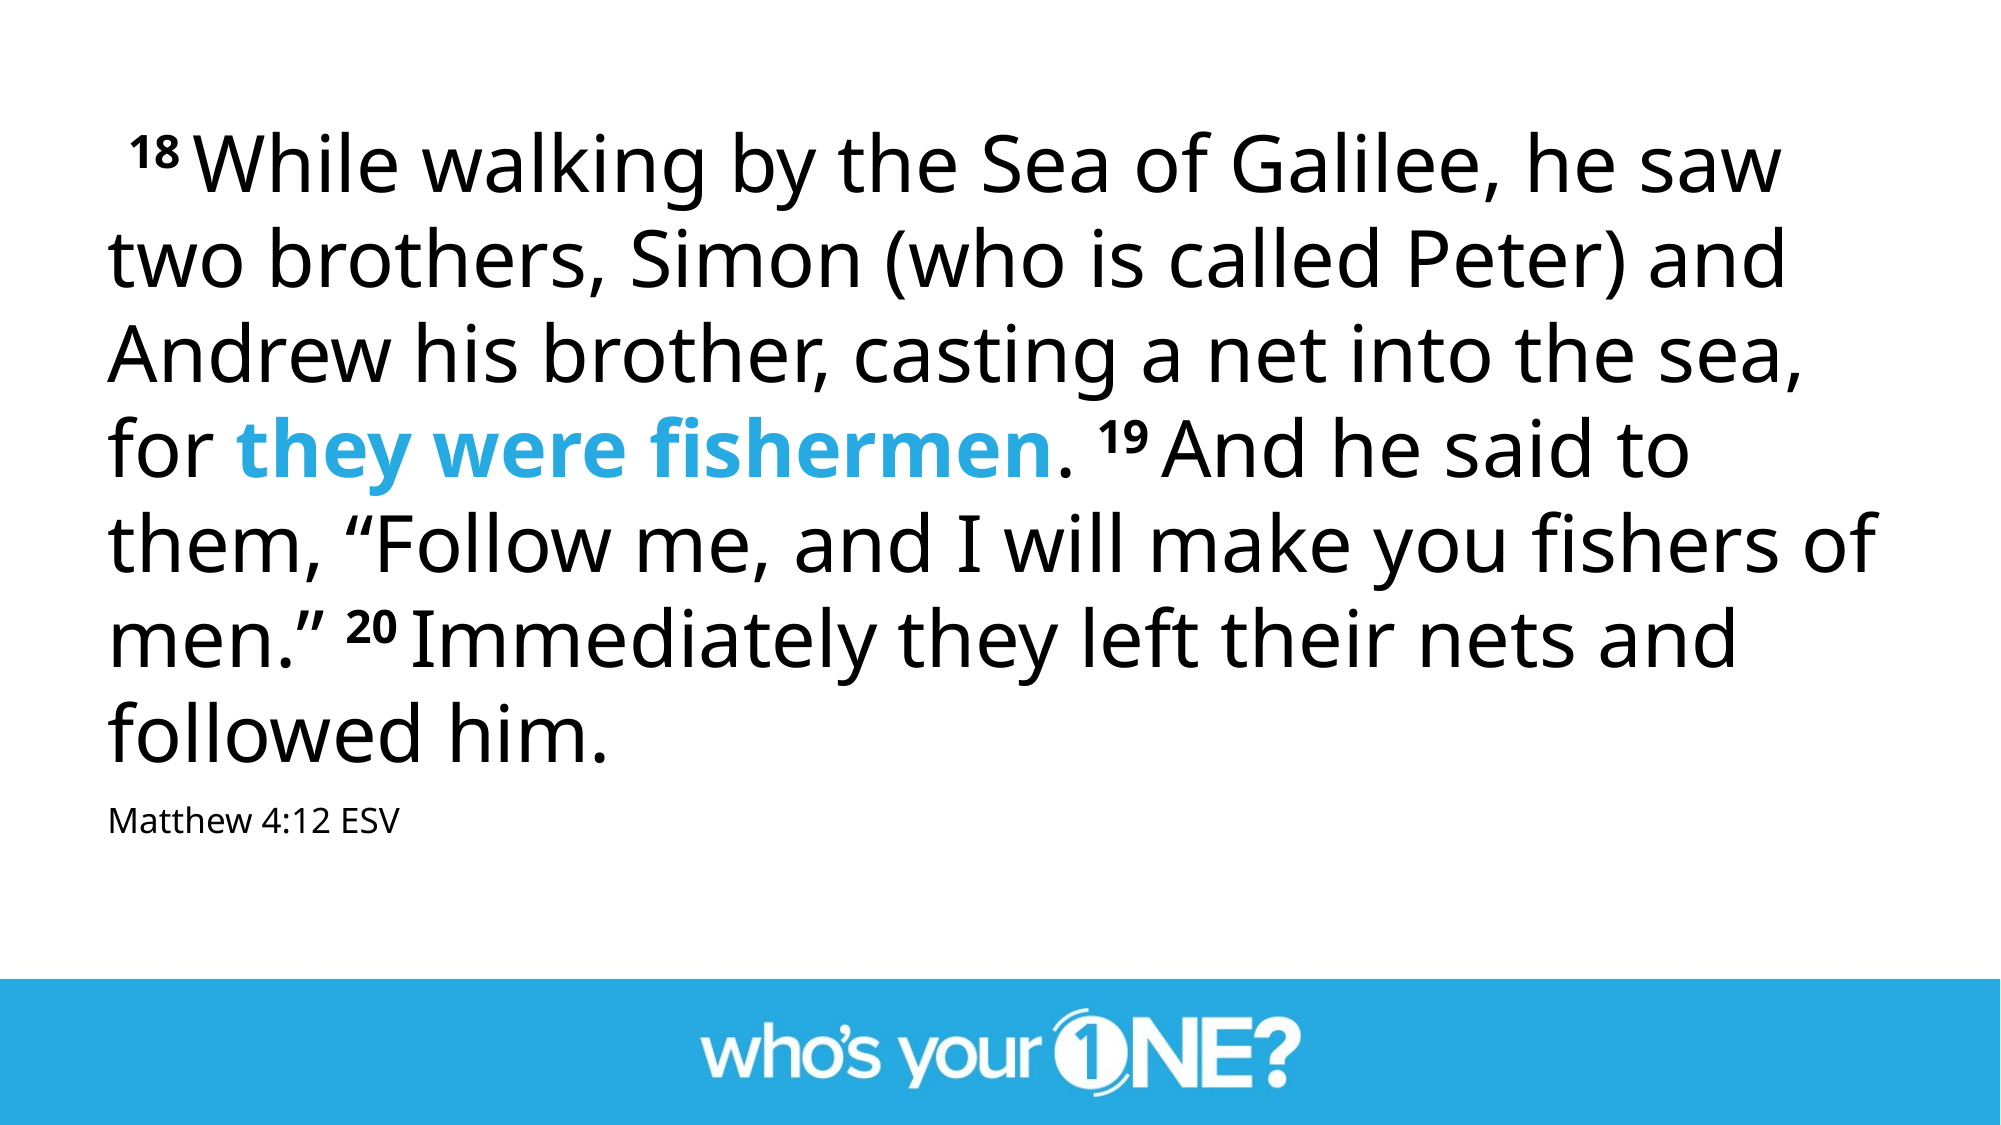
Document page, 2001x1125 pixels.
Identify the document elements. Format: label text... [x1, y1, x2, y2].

picture [0, 0, 2001, 1125]
list 18 While walking by the Sea of Galilee, he saw two brothers, Simon (who is called Peter) and Andrew his brother, casting a net into the sea, for they were fishermen. 19 And he said to them, “Follow me, and I will make you fishers of men.” 20 Immediately they left their nets and followed him. Matthew 4:12 ESV [92, 105, 1908, 939]
